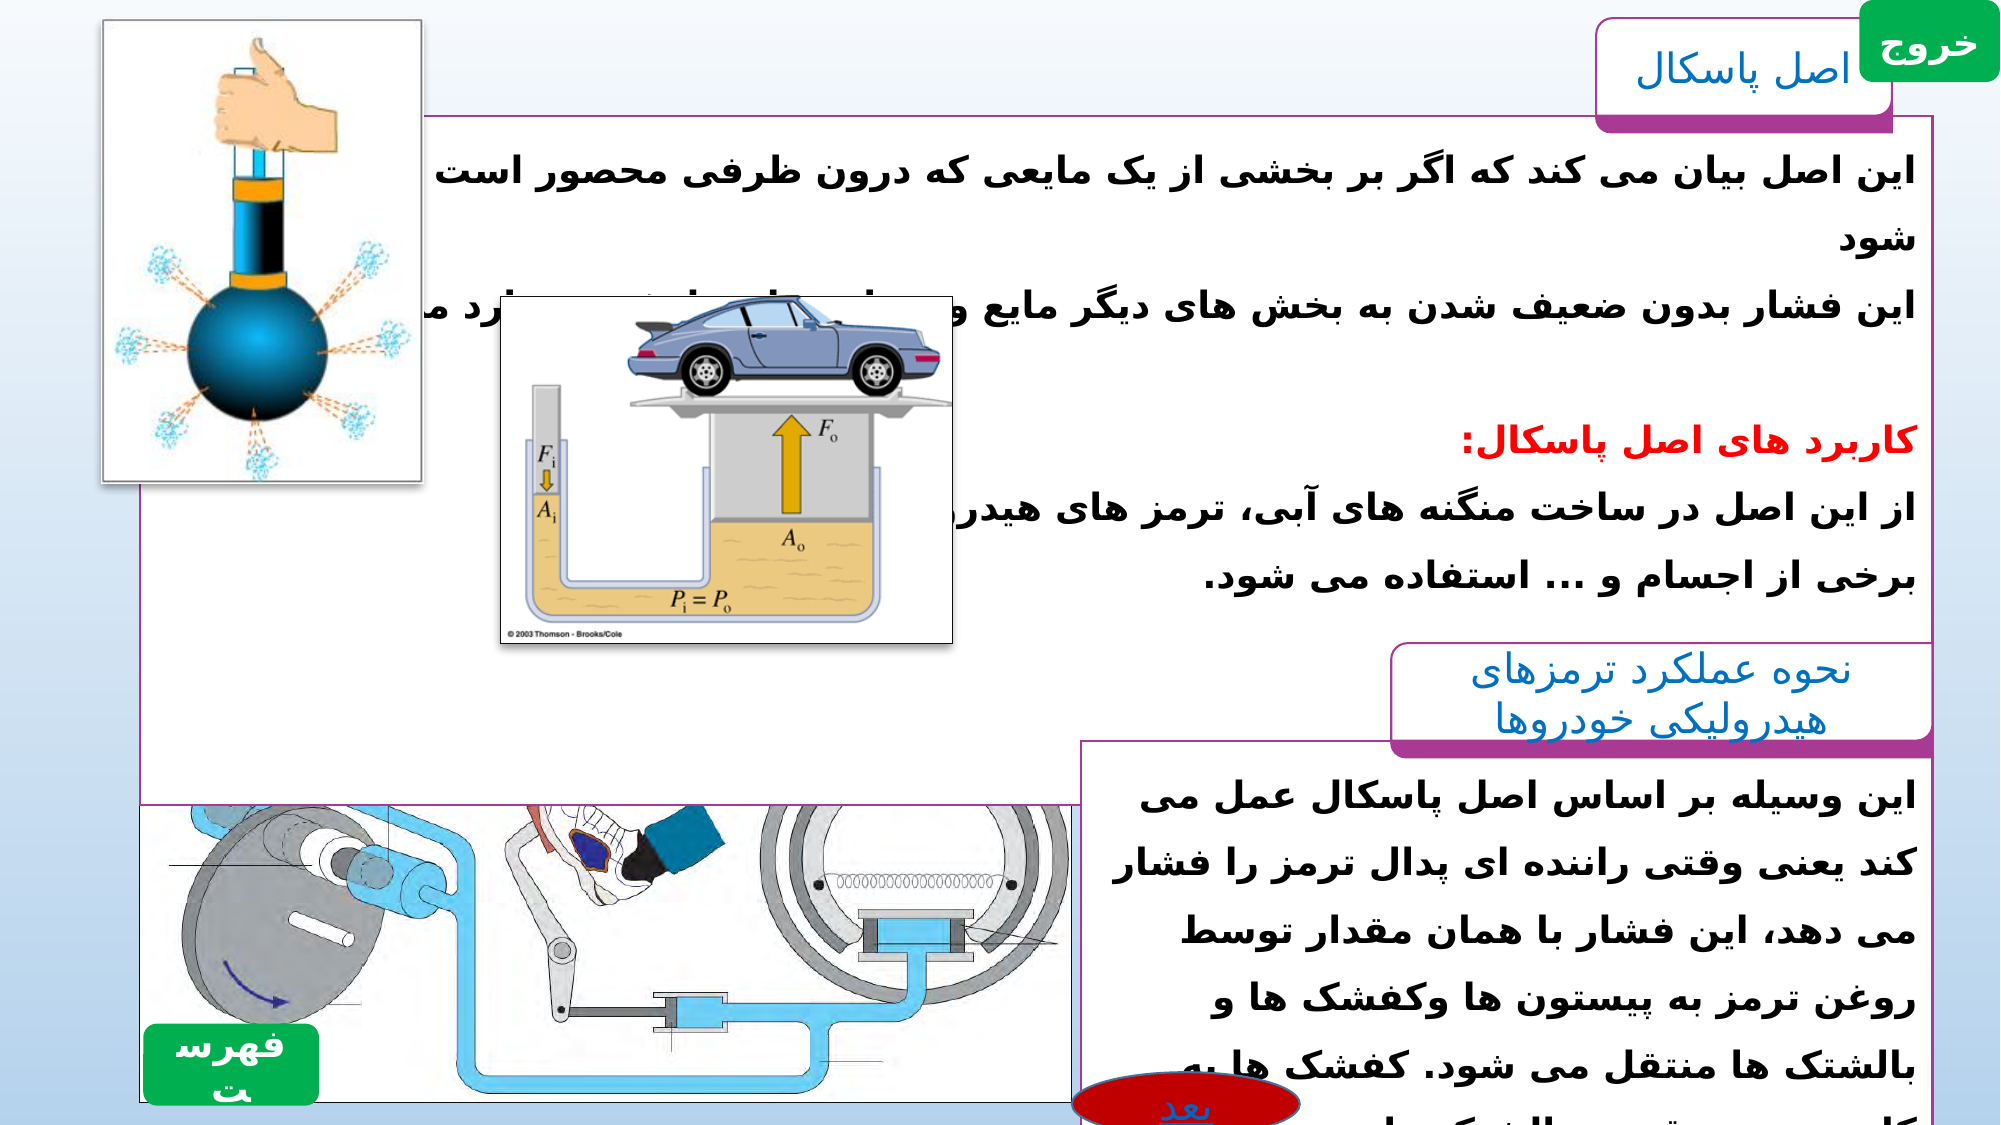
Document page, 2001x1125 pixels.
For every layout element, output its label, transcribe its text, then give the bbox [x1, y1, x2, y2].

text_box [139, 18, 1933, 745]
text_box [1080, 643, 1933, 1097]
picture [500, 296, 953, 644]
picture [139, 745, 1072, 1103]
text_box بعد [1070, 1090, 1301, 1125]
text_box فهرست [147, 1103, 315, 1107]
picture [101, 18, 424, 484]
text_box خروج [1858, 0, 2000, 84]
